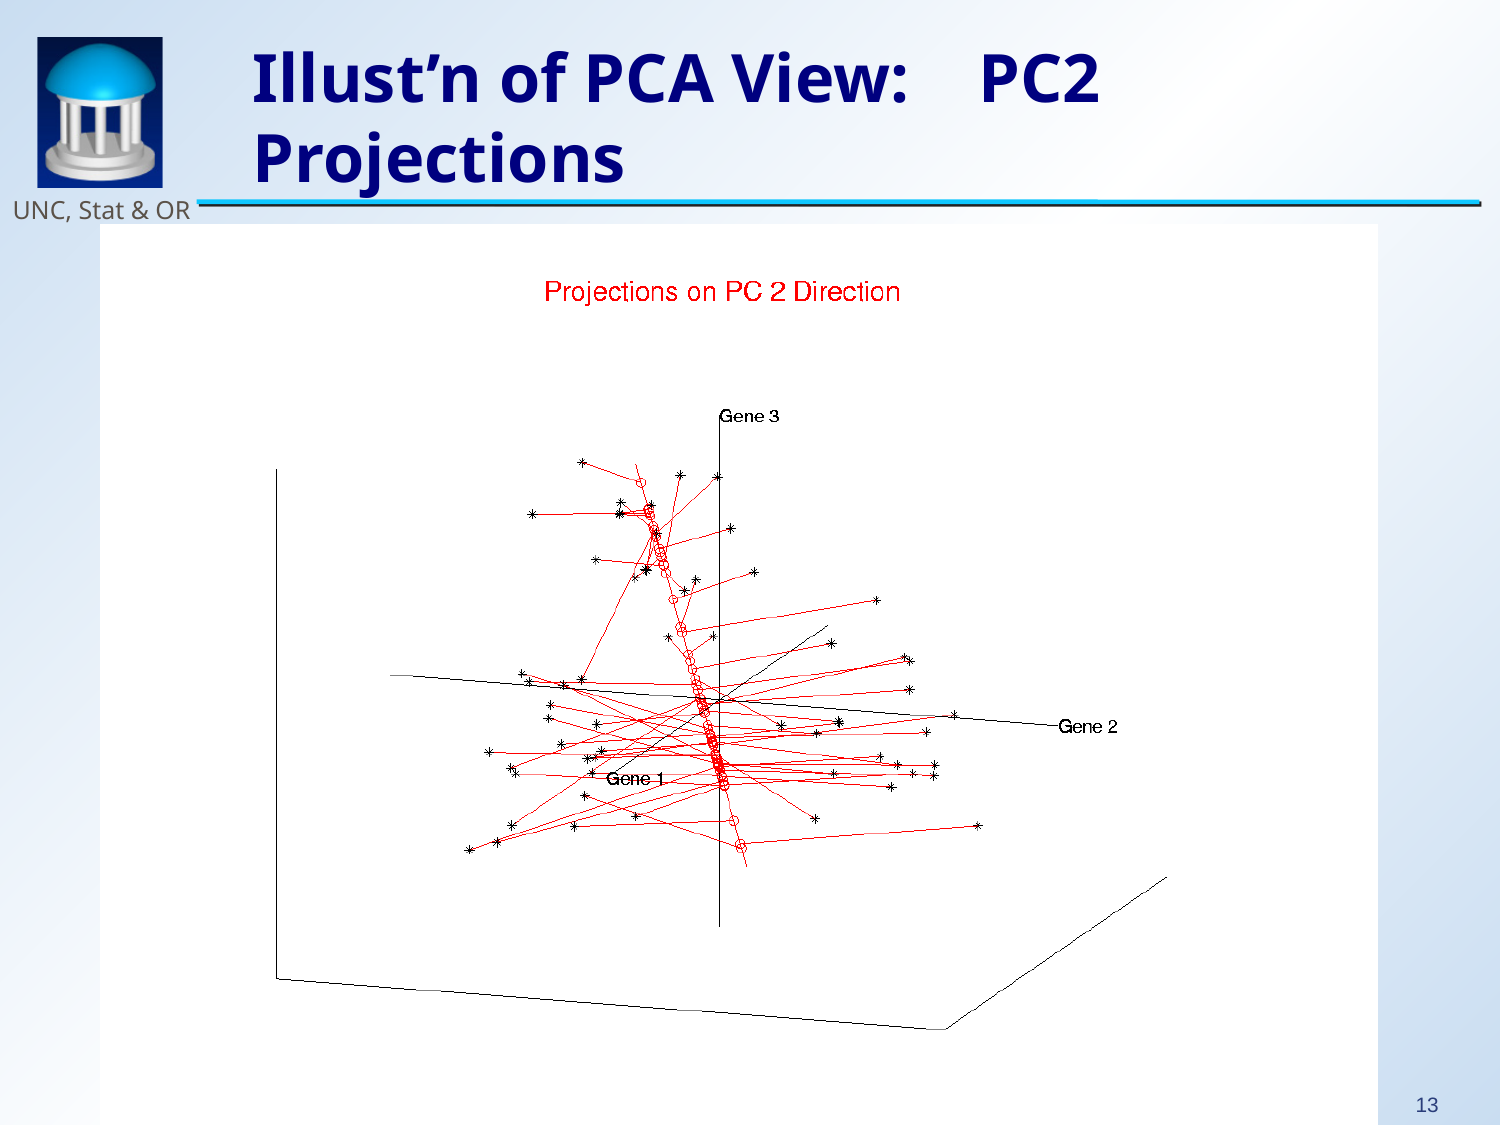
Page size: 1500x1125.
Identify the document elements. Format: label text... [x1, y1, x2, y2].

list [99, 224, 1378, 1125]
title Illust’n of PCA View: PC2 Projections [237, 74, 1451, 156]
